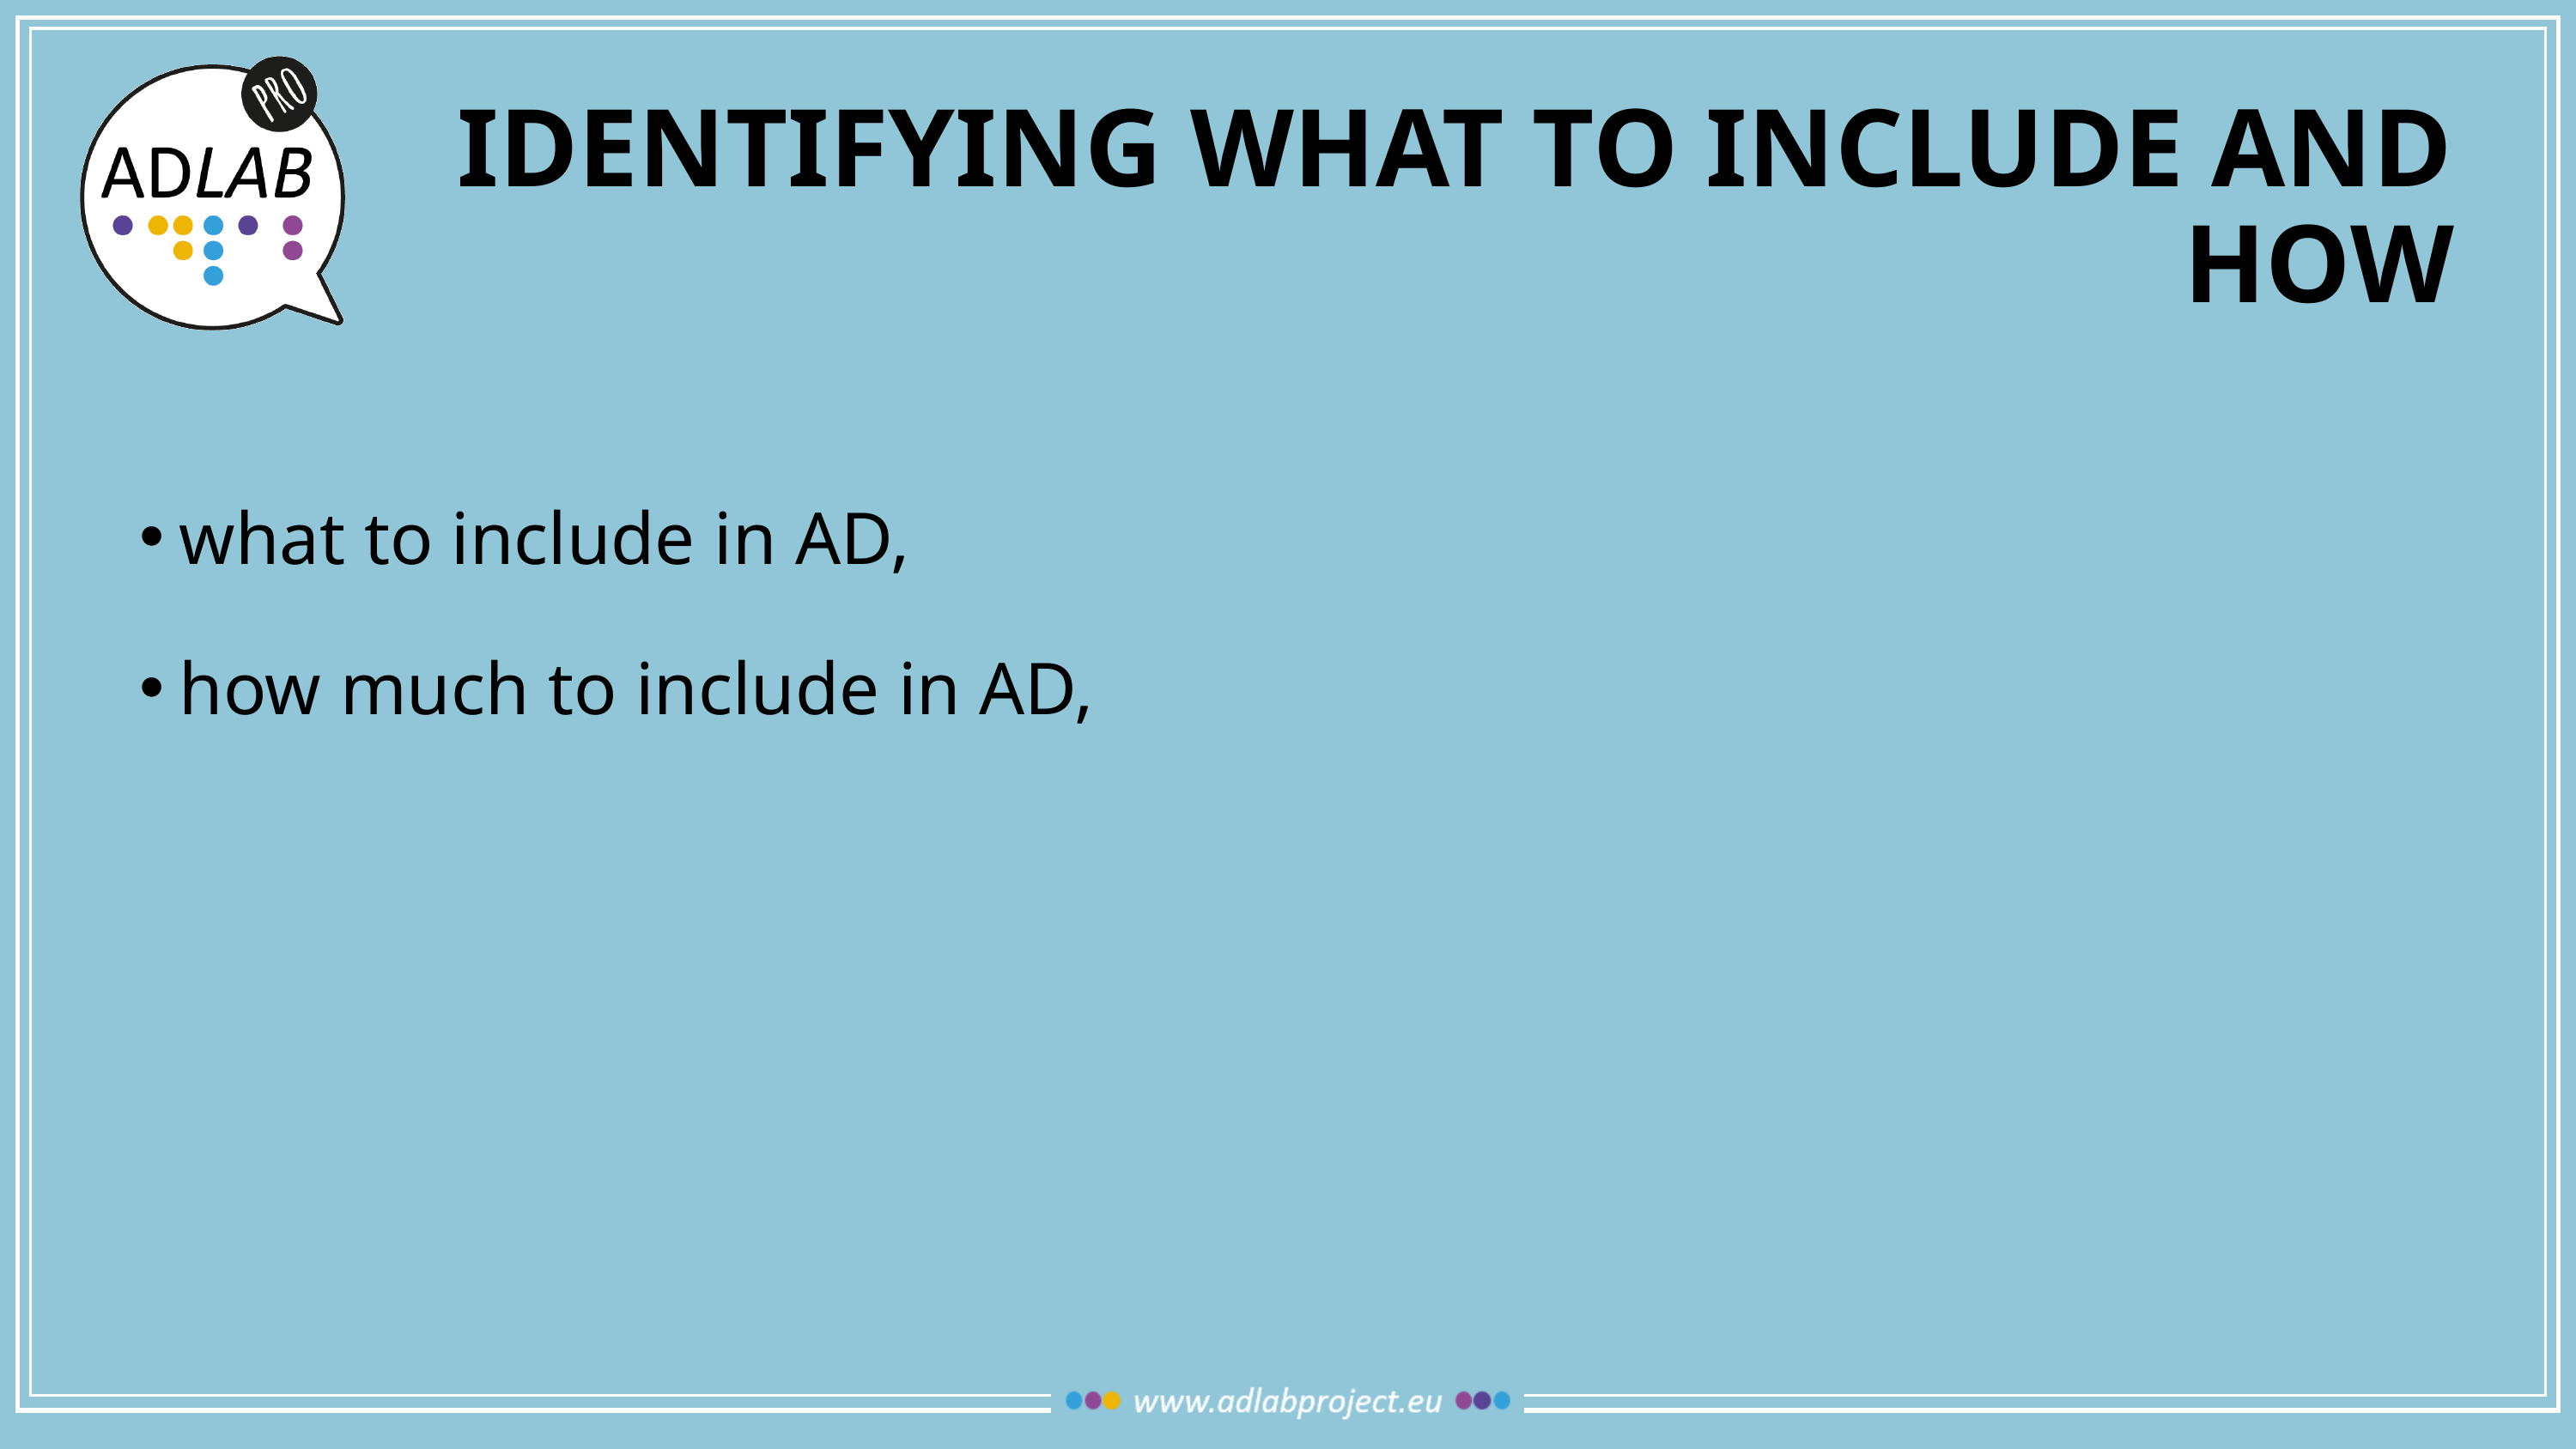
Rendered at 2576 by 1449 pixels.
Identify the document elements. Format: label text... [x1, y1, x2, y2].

list what to include in AD, how much to include in AD, [126, 443, 2315, 1099]
title IDENTIFYING WHAT TO INCLUDE AND HOW [384, 70, 2467, 351]
picture [72, 49, 353, 330]
picture [1051, 1378, 1524, 1429]
